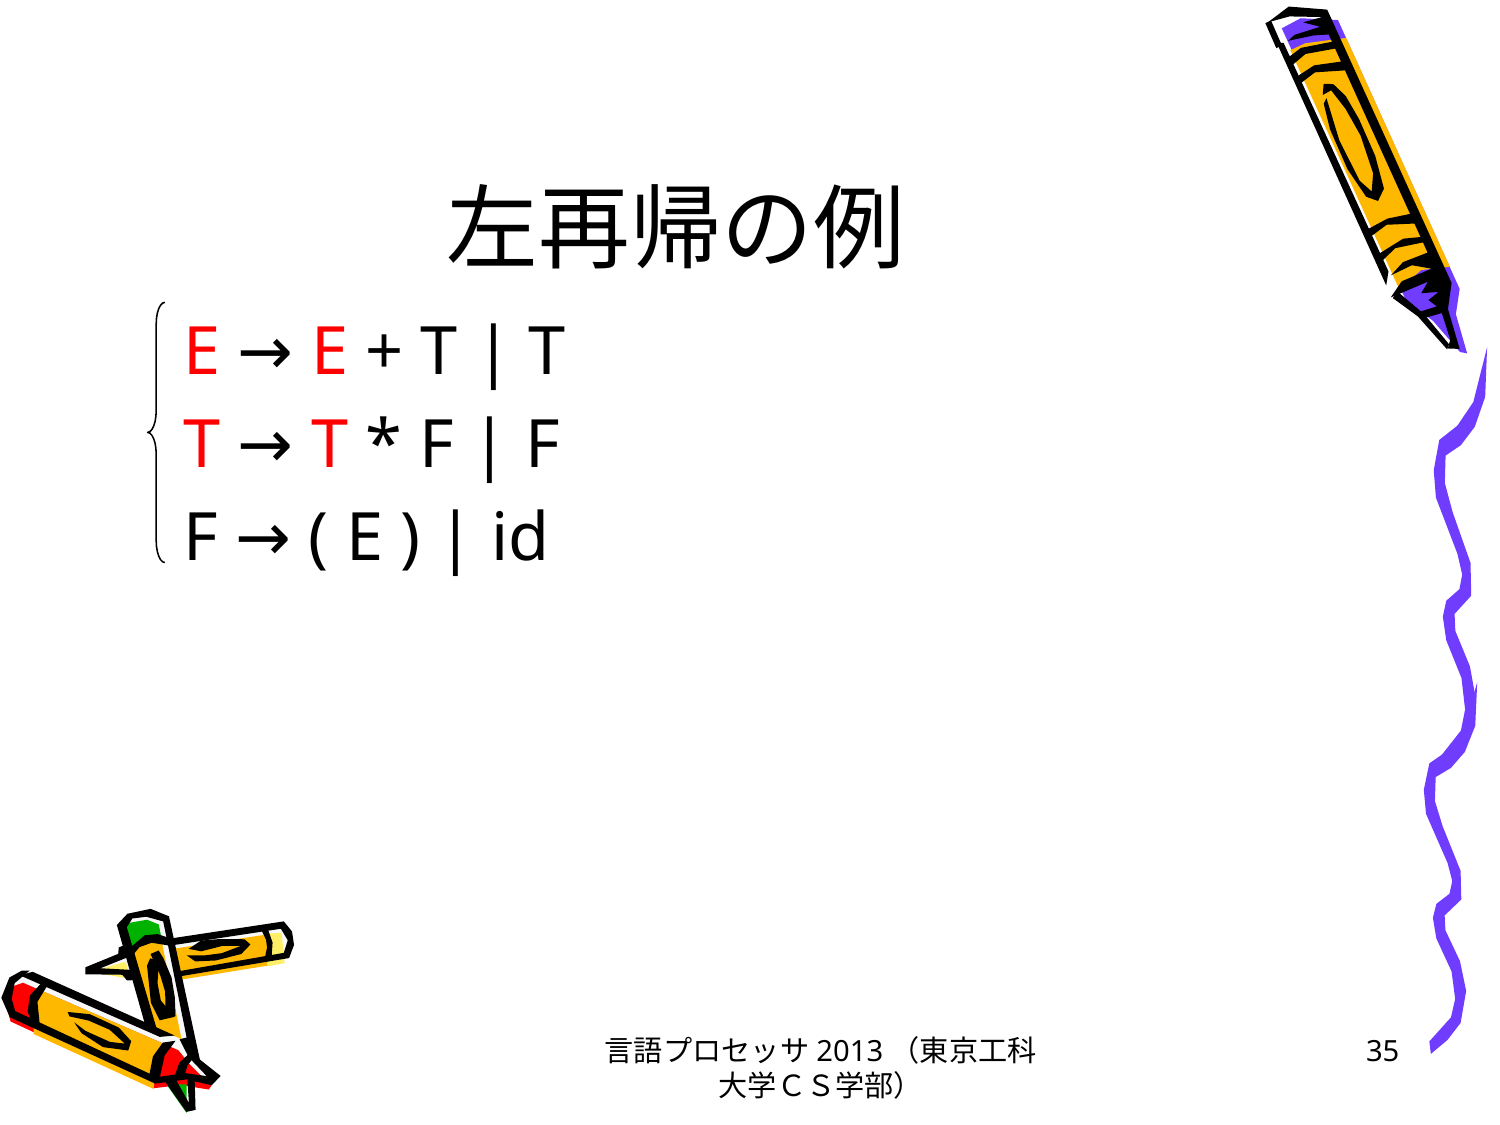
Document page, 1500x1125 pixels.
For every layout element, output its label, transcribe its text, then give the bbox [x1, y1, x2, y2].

text_box [147, 302, 165, 563]
slide_number 35 [1101, 1024, 1415, 1101]
footer 言語プロセッサ2013（東京工科大学ＣＳ学部） [583, 1024, 1059, 1101]
title 左再帰の例 [112, 24, 1240, 288]
list E → E + T | T T → T * F | F F → ( E ) | id [112, 299, 1376, 901]
